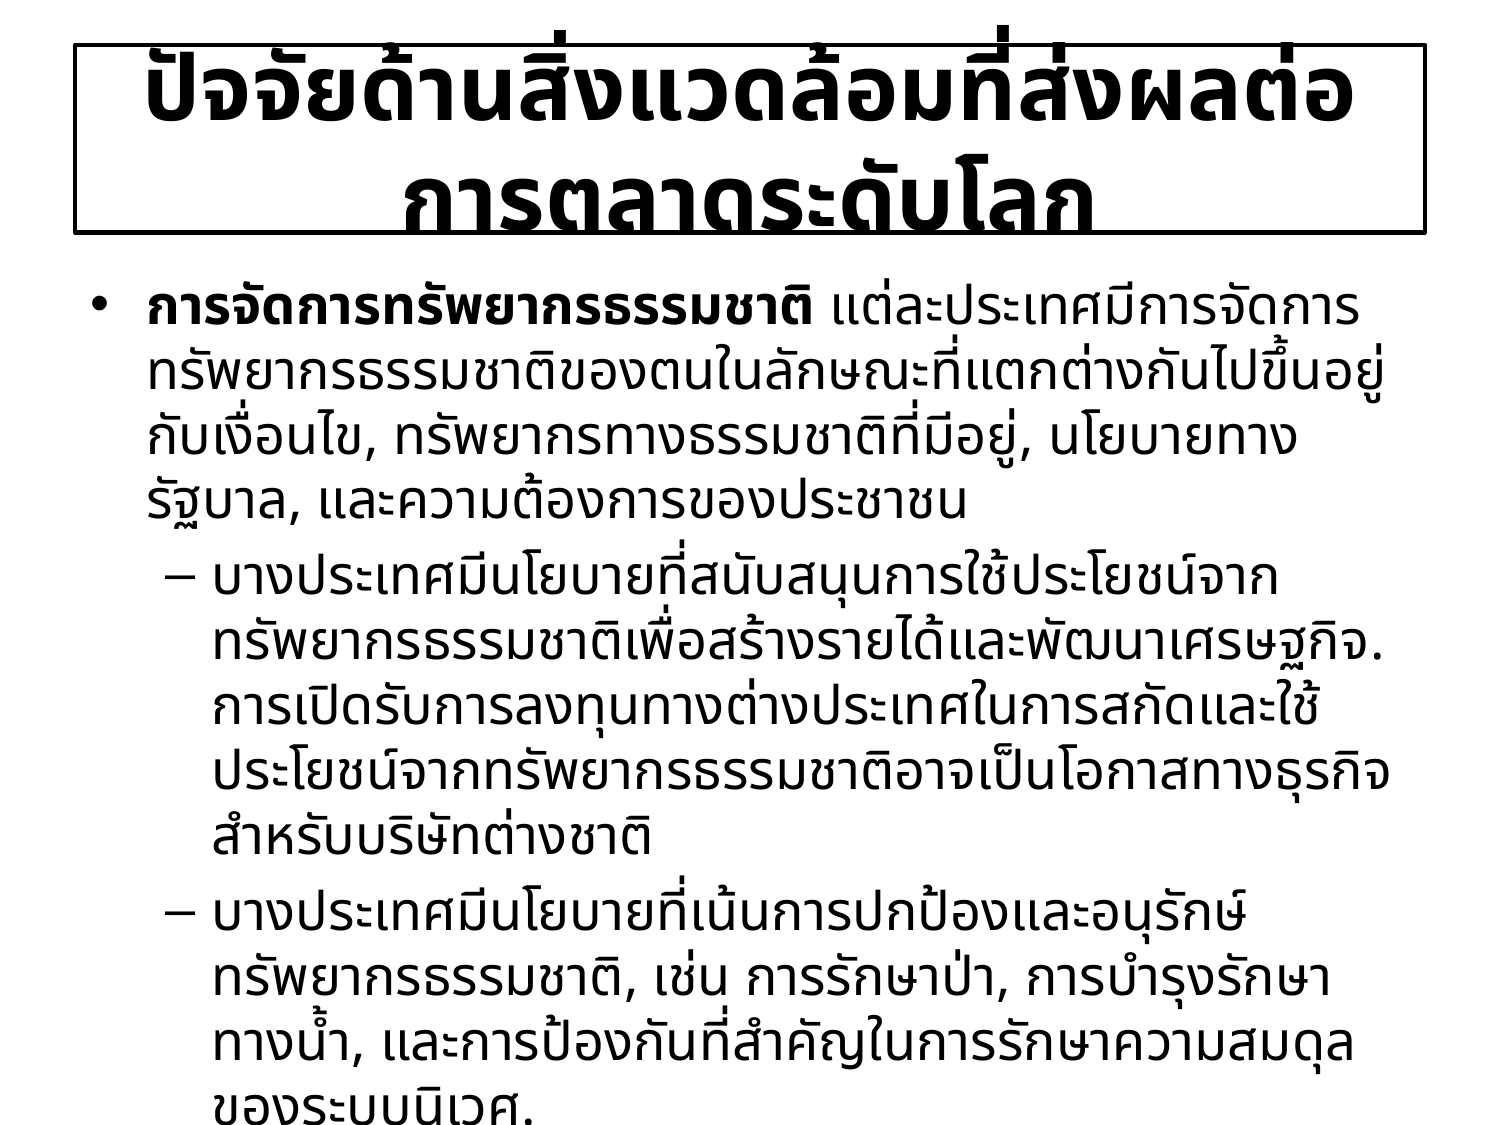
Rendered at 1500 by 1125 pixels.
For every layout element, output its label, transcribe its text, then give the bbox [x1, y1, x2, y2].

title ปัจจัยด้านสิ่งแวดล้อมที่ส่งผลต่อการตลาดระดับโลก [73, 43, 1427, 235]
list การจัดการทรัพยากรธรรมชาติ แต่ละประเทศมีการจัดการทรัพยากรธรรมชาติของตนในลักษณะที่แตกต่างกันไปขึ้นอยู่กับเงื่อนไข, ทรัพยากรทางธรรมชาติที่มีอยู่, นโยบายทางรัฐบาล, และความต้องการของประชาชน บางประเทศมีนโยบายที่สนับสนุนการใช้ประโยชน์จากทรัพยากรธรรมชาติเพื่อสร้างรายได้และพัฒนาเศรษฐกิจ. การเปิดรับการลงทุนทางต่างประเทศในการสกัดและใช้ประโยชน์จากทรัพยากรธรรมชาติอาจเป็นโอกาสทางธุรกิจสำหรับบริษัทต่างชาติ บางประเทศมีนโยบายที่เน้นการปกป้องและอนุรักษ์ทรัพยากรธรรมชาติ, เช่น การรักษาป่า, การบำรุงรักษาทางน้ำ, และการป้องกันที่สำคัญในการรักษาความสมดุลของระบบนิเวศ. บางประเทศมีการควบคุมและการกำหนดมาตรฐานที่เข้มงวดเพื่อการจัดการทรัพยากรธรรมชาติ. มาตรฐานที่สูงมักส่งผลต่อการทำธุรกิจในท้องตลาดระดับโลก [75, 262, 1425, 1005]
